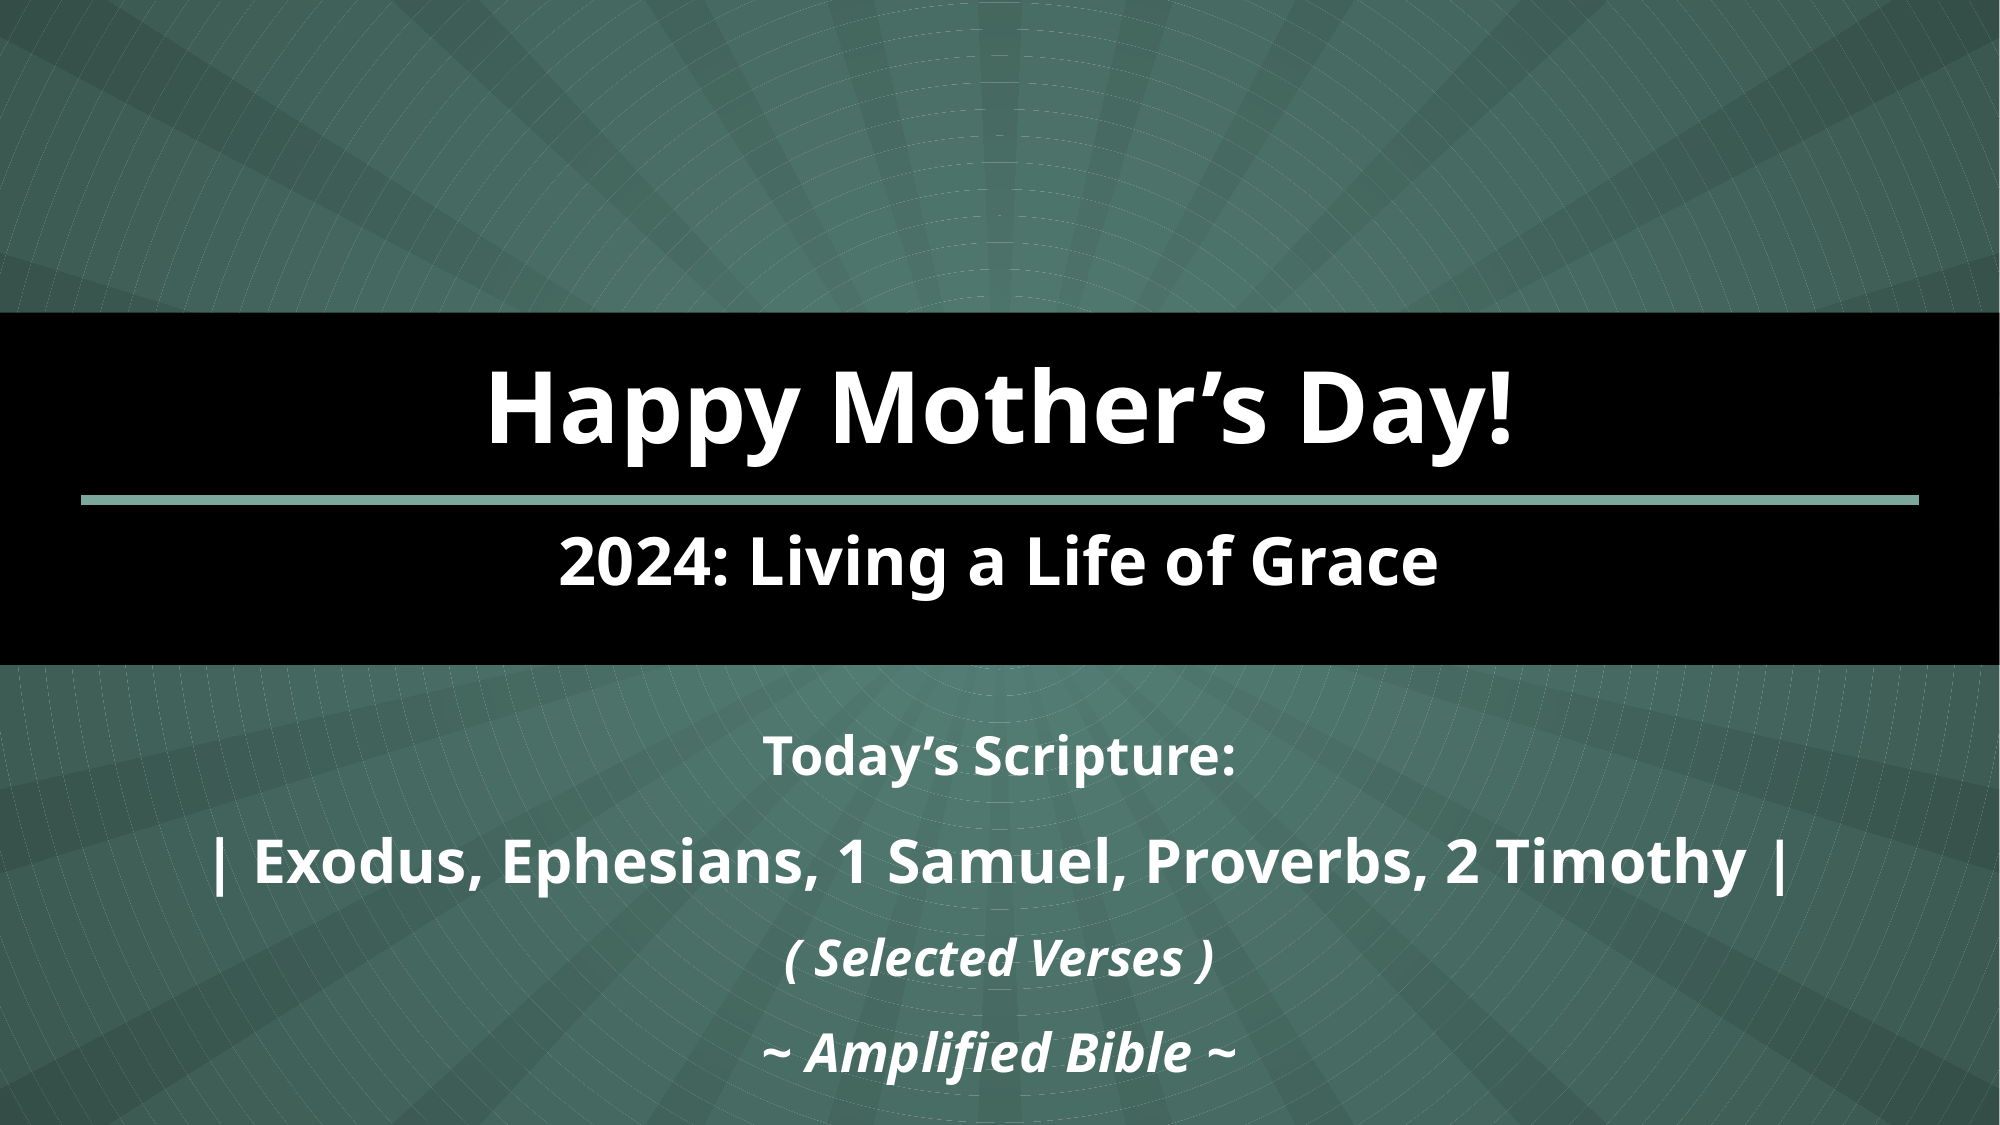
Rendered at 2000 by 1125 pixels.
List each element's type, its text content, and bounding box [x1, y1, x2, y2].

text_box Today’s Scripture: | Exodus, Ephesians, 1 Samuel, Proverbs, 2 Timothy | ( Selected Verses ) ~ Amplified Bible ~ [0, 679, 2000, 1100]
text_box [11, 349, 1988, 611]
